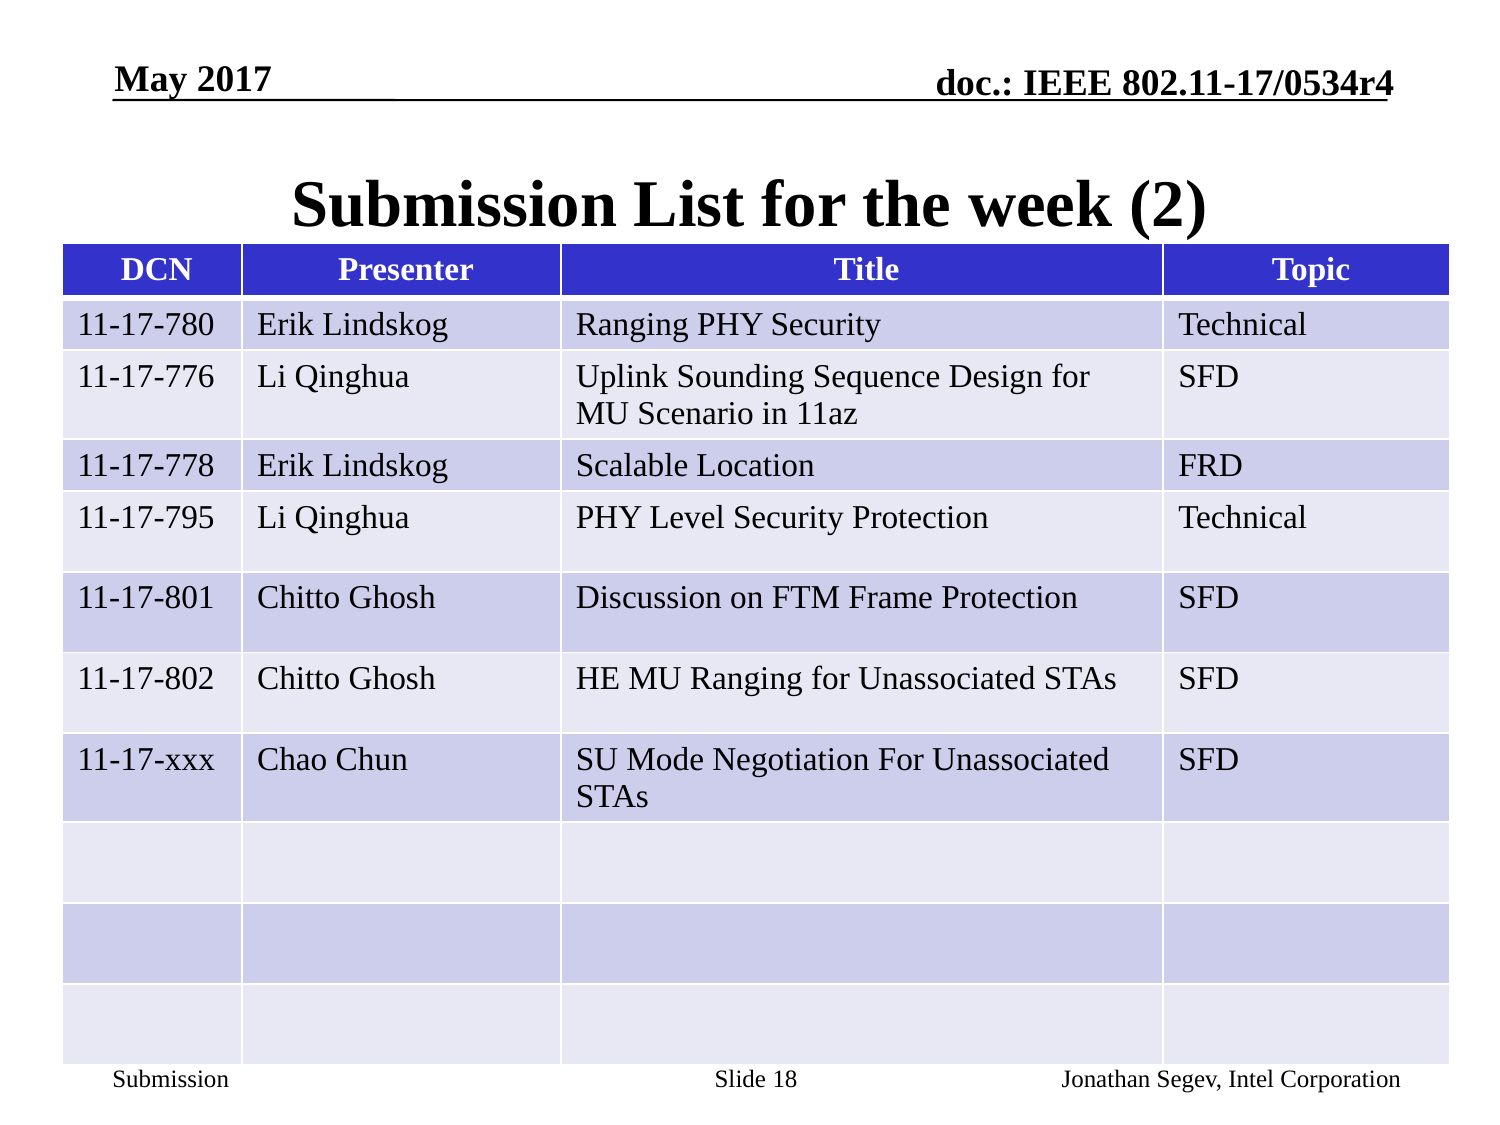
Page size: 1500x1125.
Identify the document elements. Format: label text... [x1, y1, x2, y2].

table_cell Uplink Sounding Sequence Design for MU Scenario in 11az [562, 351, 1162, 438]
table_header Presenter [243, 244, 560, 295]
table_cell [562, 823, 1162, 902]
table_cell HE MU Ranging for Unassociated STAs [562, 653, 1162, 732]
table_cell Discussion on FTM Frame Protection [562, 573, 1162, 652]
table_cell [562, 985, 1162, 1064]
table_cell [243, 823, 560, 902]
table_cell 11-17-778 [63, 440, 241, 490]
table_cell PHY Level Security Protection [562, 492, 1162, 571]
table_cell SFD [1164, 351, 1449, 438]
table_cell Erik Lindskog [243, 440, 560, 490]
table_cell Technical [1164, 492, 1449, 571]
table_header DCN [63, 244, 241, 295]
footer Jonathan Segev, Intel Corporation [878, 1065, 1402, 1093]
slide_number Slide 18 [712, 1065, 800, 1123]
table_cell 11-17-801 [63, 573, 241, 652]
table_cell SFD [1164, 573, 1449, 652]
table_cell [243, 985, 560, 1064]
table_cell FRD [1164, 440, 1449, 490]
table_cell Scalable Location [562, 440, 1162, 490]
table_cell 11-17-xxx [63, 734, 241, 821]
table_cell Chao Chun [243, 734, 560, 821]
table_cell [1164, 823, 1449, 902]
table_cell 11-17-802 [63, 653, 241, 732]
table_cell Chitto Ghosh [243, 573, 560, 652]
table_cell [63, 823, 241, 902]
table_cell Chitto Ghosh [243, 653, 560, 732]
table_cell 11-17-795 [63, 492, 241, 571]
table_cell Ranging PHY Security [562, 301, 1162, 349]
table_header Title [562, 244, 1162, 295]
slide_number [114, 54, 423, 100]
table_cell [1164, 904, 1449, 983]
table_cell SFD [1164, 734, 1449, 821]
table_cell [63, 985, 241, 1064]
table_cell [243, 904, 560, 983]
title Submission List for the week (2) [112, 112, 1388, 243]
table_cell [562, 904, 1162, 983]
table_cell [63, 904, 241, 983]
table_cell Erik Lindskog [243, 301, 560, 349]
table_cell SFD [1164, 653, 1449, 732]
table_cell Li Qinghua [243, 351, 560, 438]
table_header Topic [1164, 244, 1449, 295]
table_cell Technical [1164, 301, 1449, 349]
table_cell [1164, 985, 1449, 1064]
table_cell 11-17-776 [63, 351, 241, 438]
table_cell SU Mode Negotiation For Unassociated STAs [562, 734, 1162, 821]
table_cell Li Qinghua [243, 492, 560, 571]
table_cell 11-17-780 [63, 301, 241, 349]
